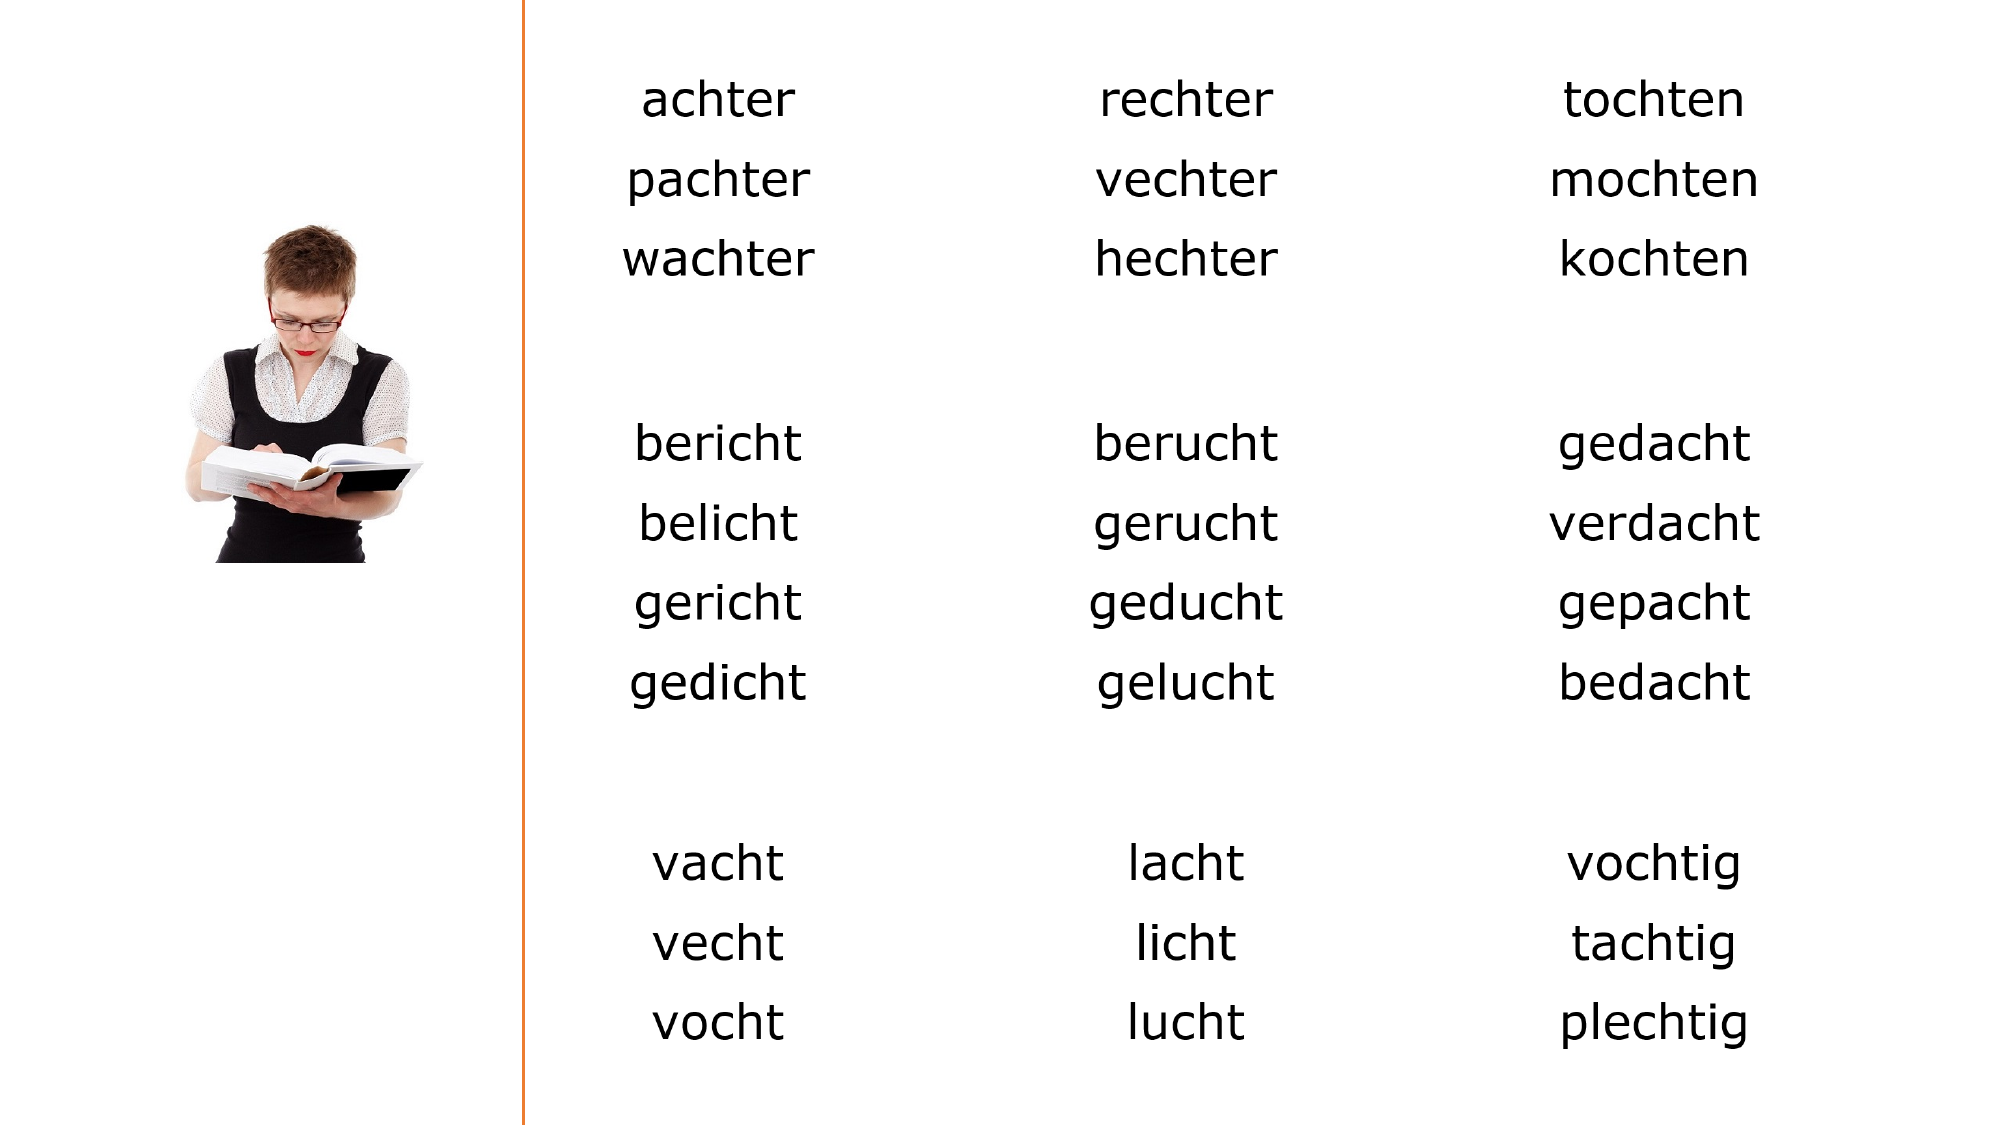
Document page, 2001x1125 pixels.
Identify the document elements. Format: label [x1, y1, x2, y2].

picture [181, 221, 424, 563]
picture [612, 64, 1783, 1061]
